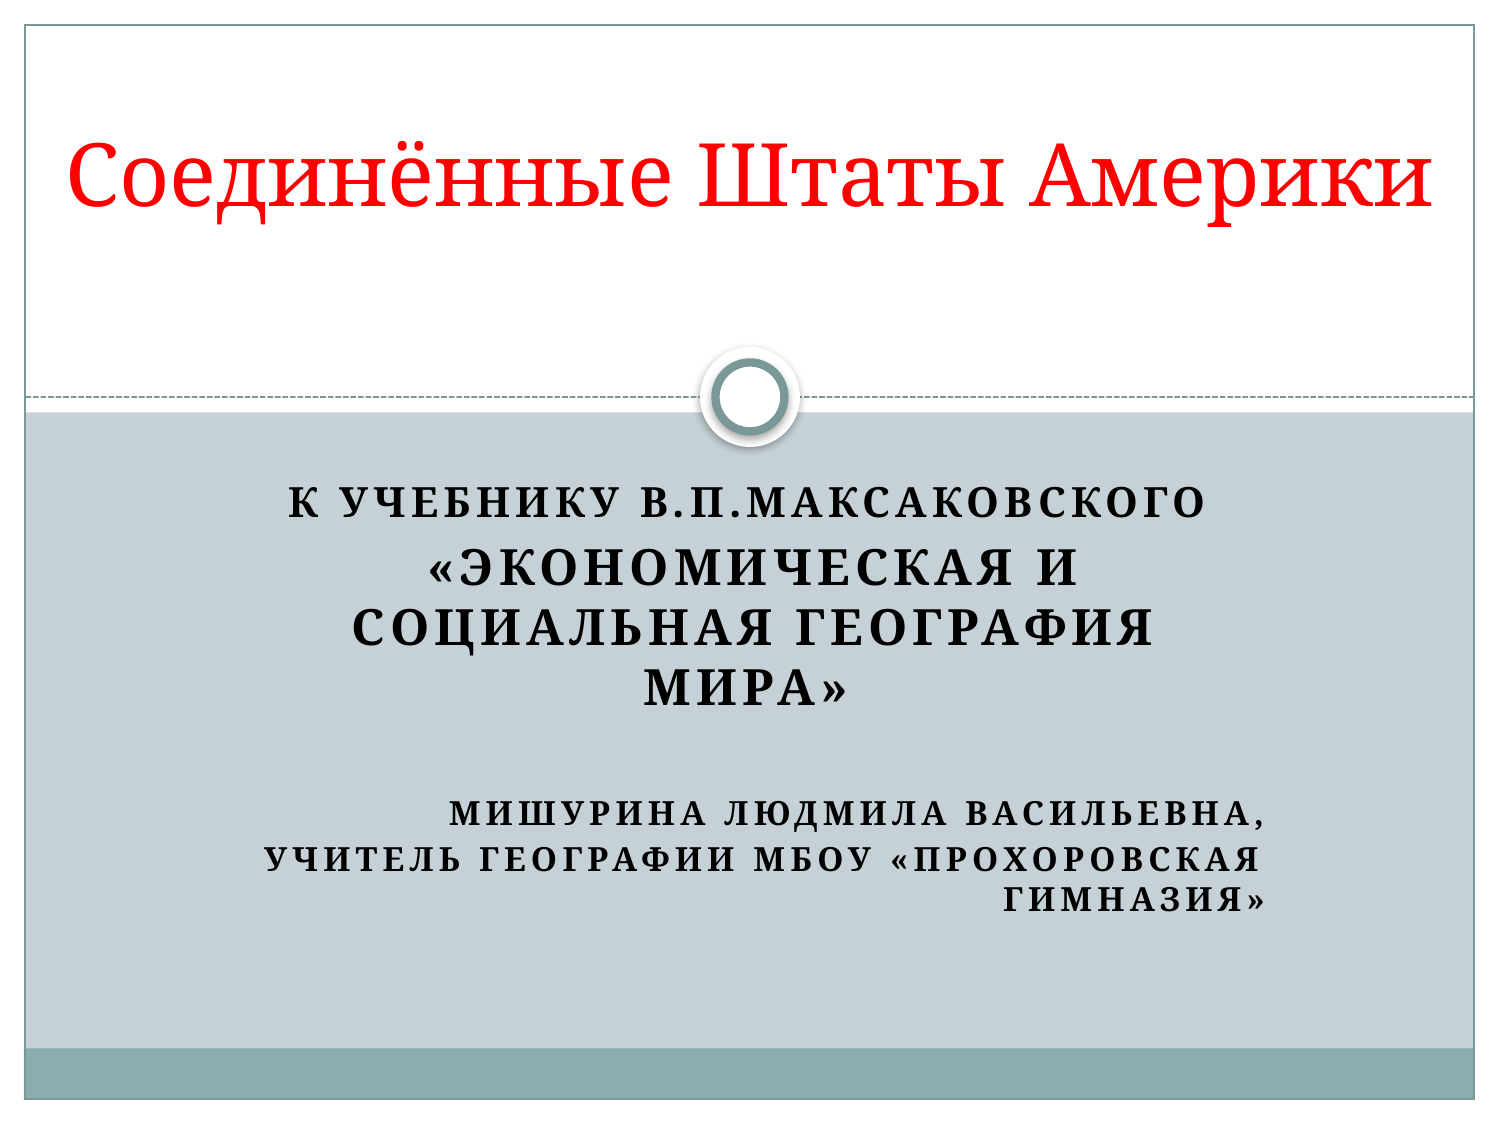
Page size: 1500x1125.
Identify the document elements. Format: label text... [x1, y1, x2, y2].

title Соединённые Штаты Америки [29, 66, 1471, 232]
subtitle К учебнику В.П.Максаковского «Экономическая и социальная география мира» Мишурина Людмила Васильевна, Учитель географии МБОУ «Прохоровская гимназия» [230, 468, 1281, 982]
